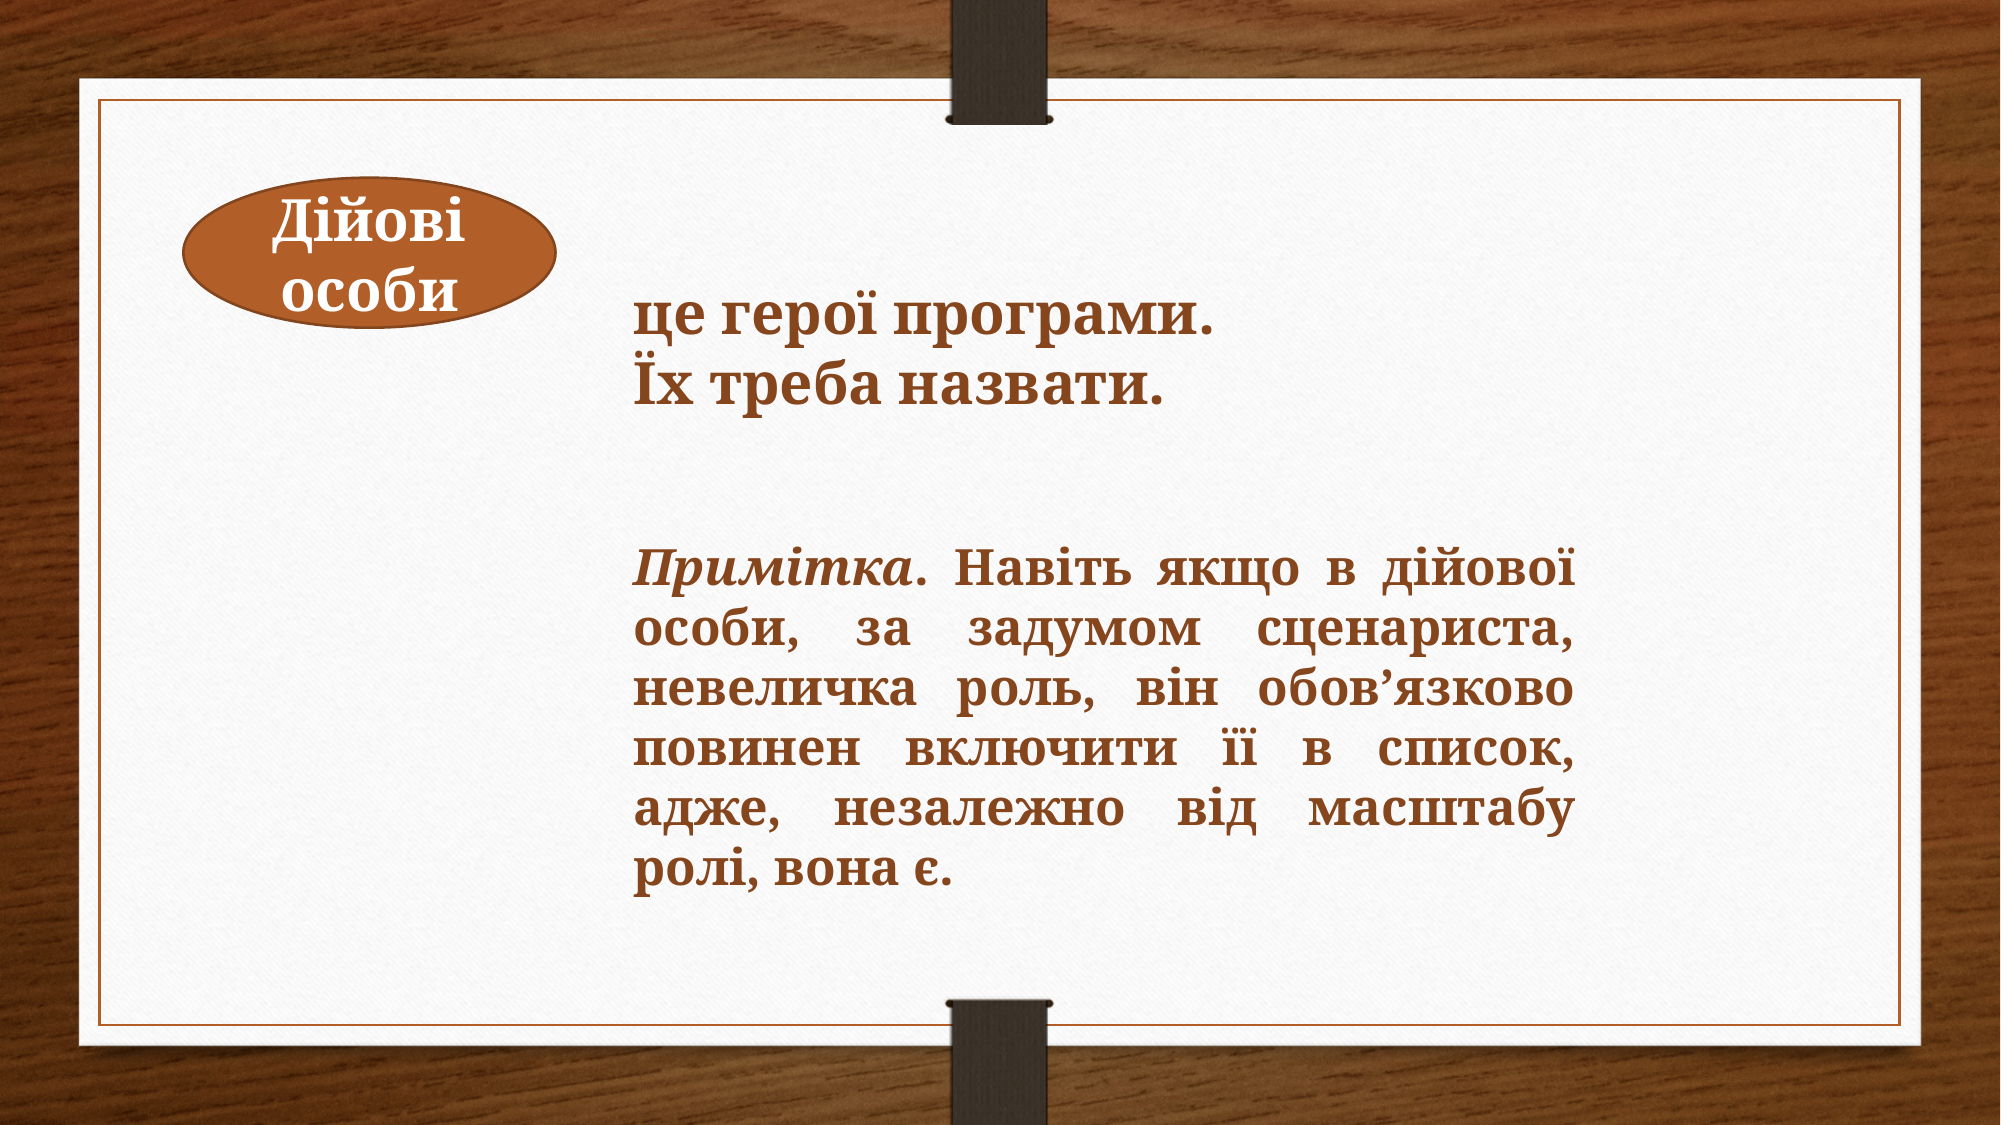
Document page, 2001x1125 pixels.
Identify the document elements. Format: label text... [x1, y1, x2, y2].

picture [101, 0, 2001, 1125]
text_box Дійові особи [182, 176, 557, 329]
text_box це герої програми. Їх треба назвати. Примітка. Навіть якщо в дійової особи, за задумом сценариста, невеличка роль, він обов’язково повинен включити її в список, адже, незалежно від масштабу ролі, вона є. [618, 268, 1591, 904]
picture [0, 0, 948, 1125]
